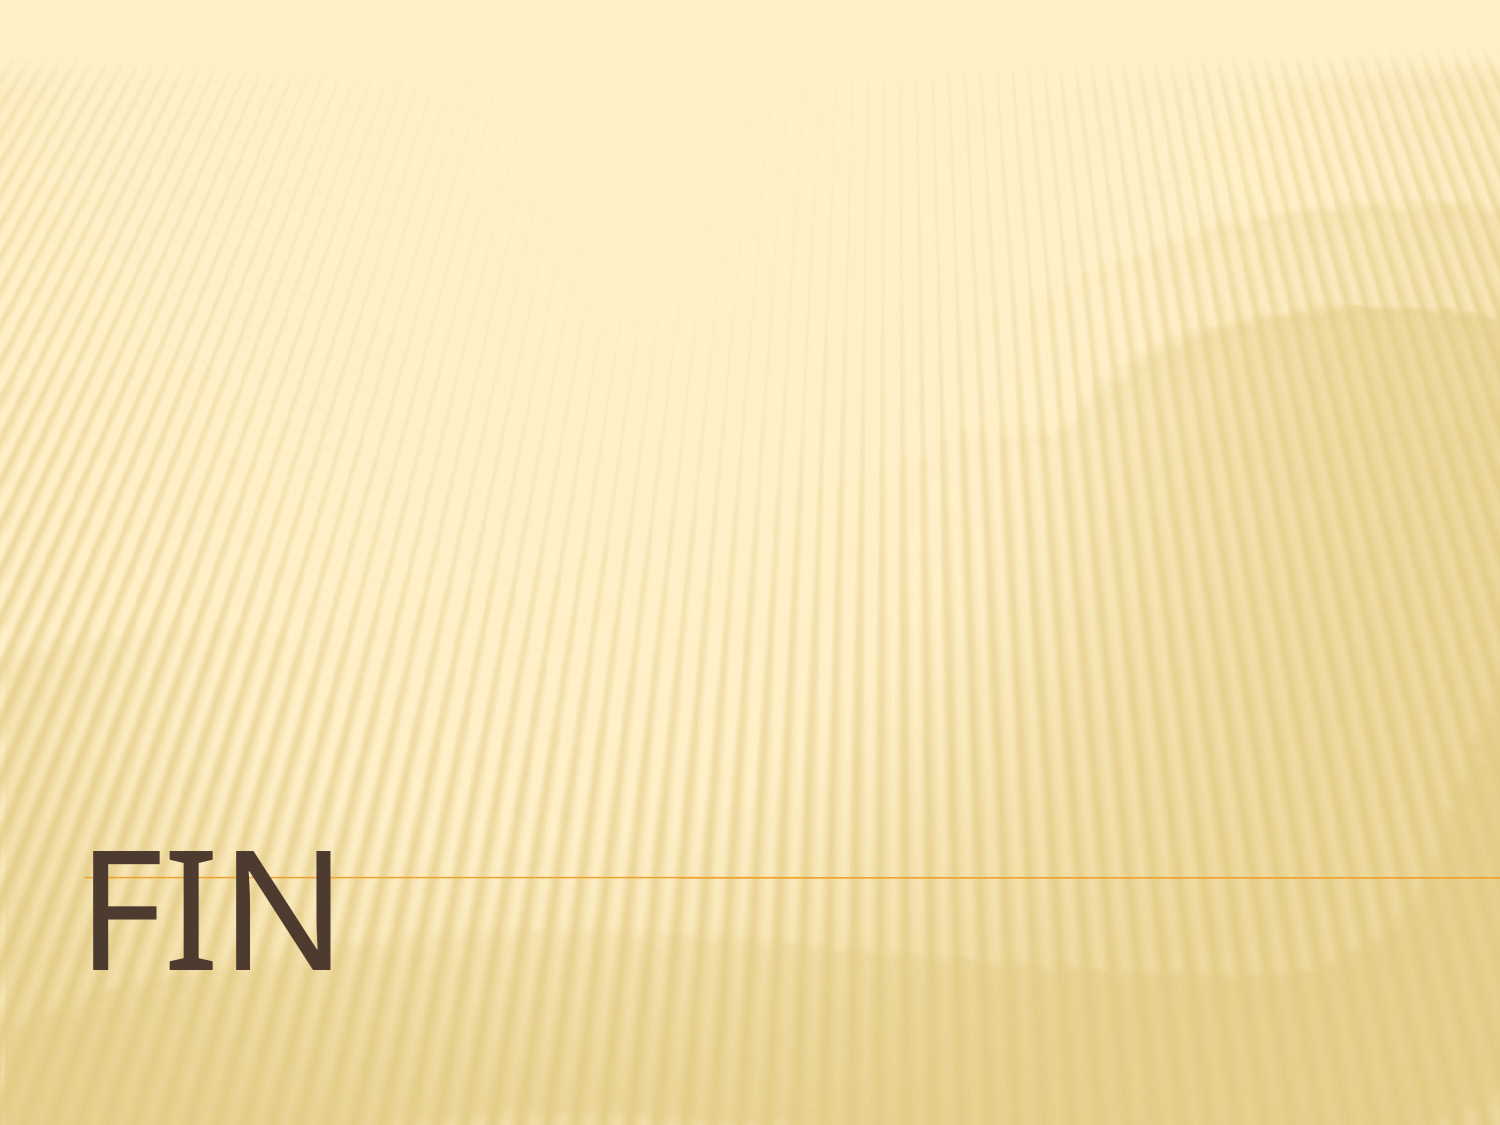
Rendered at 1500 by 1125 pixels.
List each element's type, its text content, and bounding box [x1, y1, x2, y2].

title FIN [62, 796, 1450, 997]
